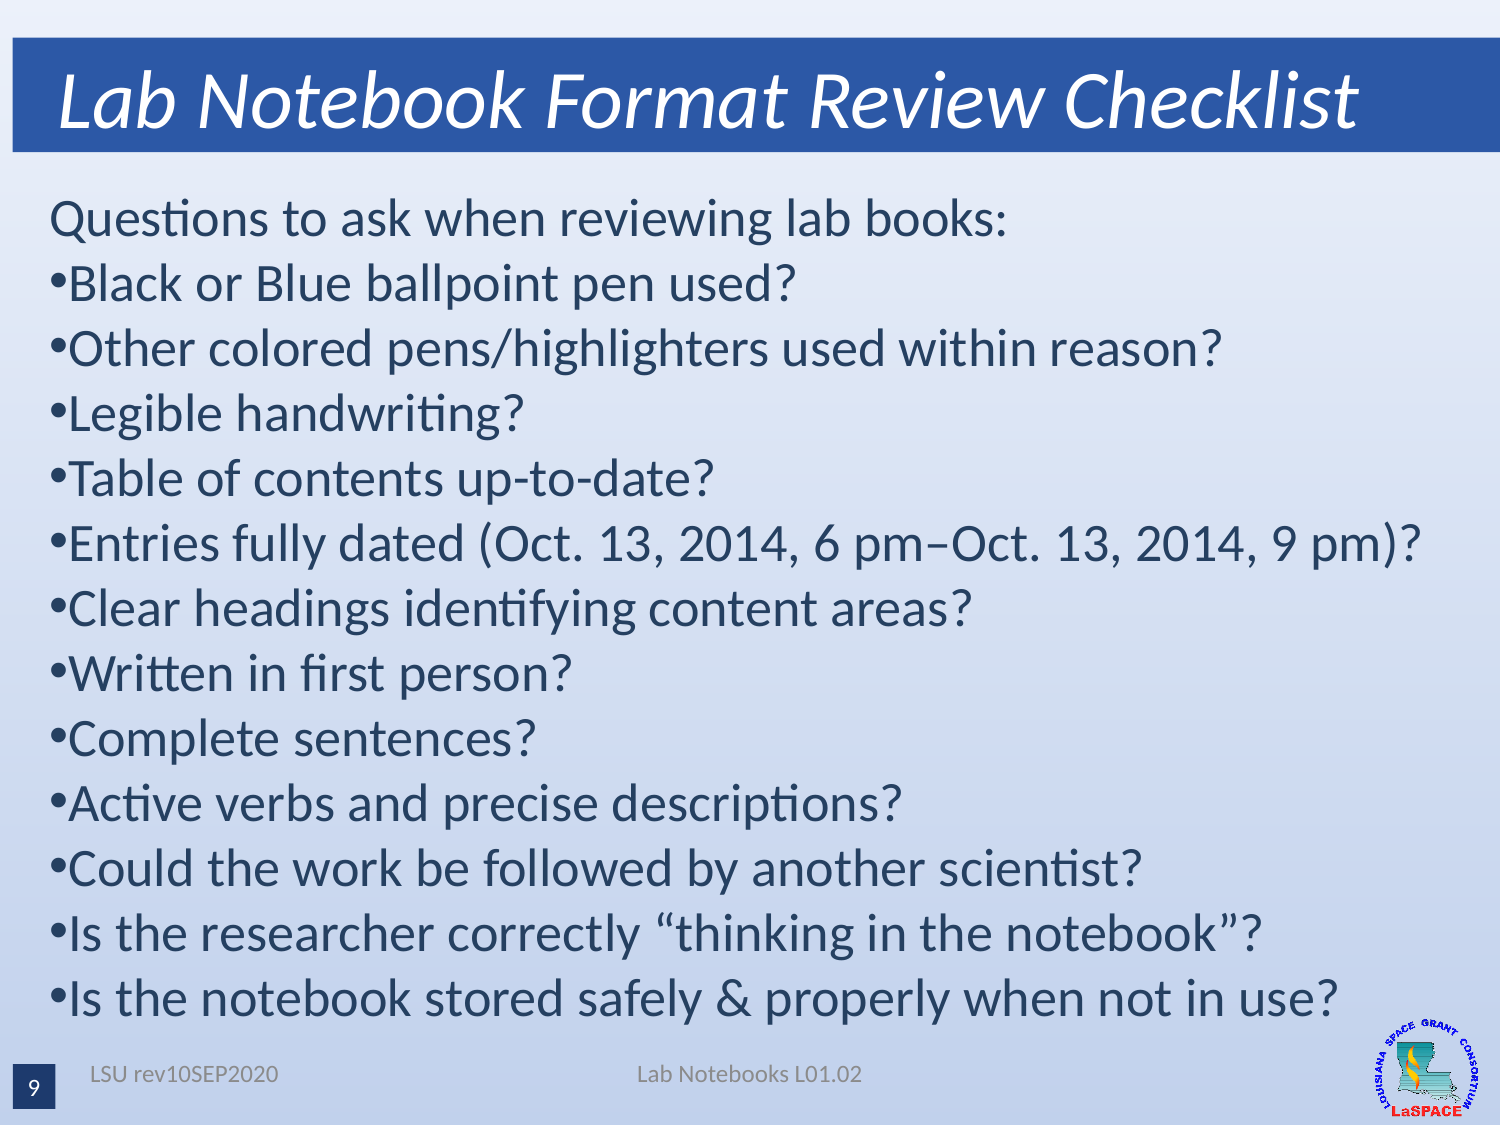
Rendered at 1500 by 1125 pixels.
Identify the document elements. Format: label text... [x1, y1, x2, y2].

footer Lab Notebooks L01.02 [512, 1042, 988, 1103]
text_box 9 [12, 1064, 56, 1109]
text_box Questions to ask when reviewing lab books: Black or Blue ballpoint pen used? Other colored pens/highlighters used within reason? Legible handwriting? Table of contents up-to-date? Entries fully dated (Oct. 13, 2014, 6 pm–Oct. 13, 2014, 9 pm)? Clear headings identifying content areas? Written in first person? Complete sentences? Active verbs and precise descriptions? Could the work be followed by another scientist? Is the researcher correctly “thinking in the notebook”? Is the notebook stored safely & properly when not in use? [34, 174, 1500, 1035]
picture [1351, 1019, 1500, 1120]
text_box Lab Notebook Format Review Checklist [12, 37, 1500, 153]
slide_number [75, 1042, 425, 1103]
